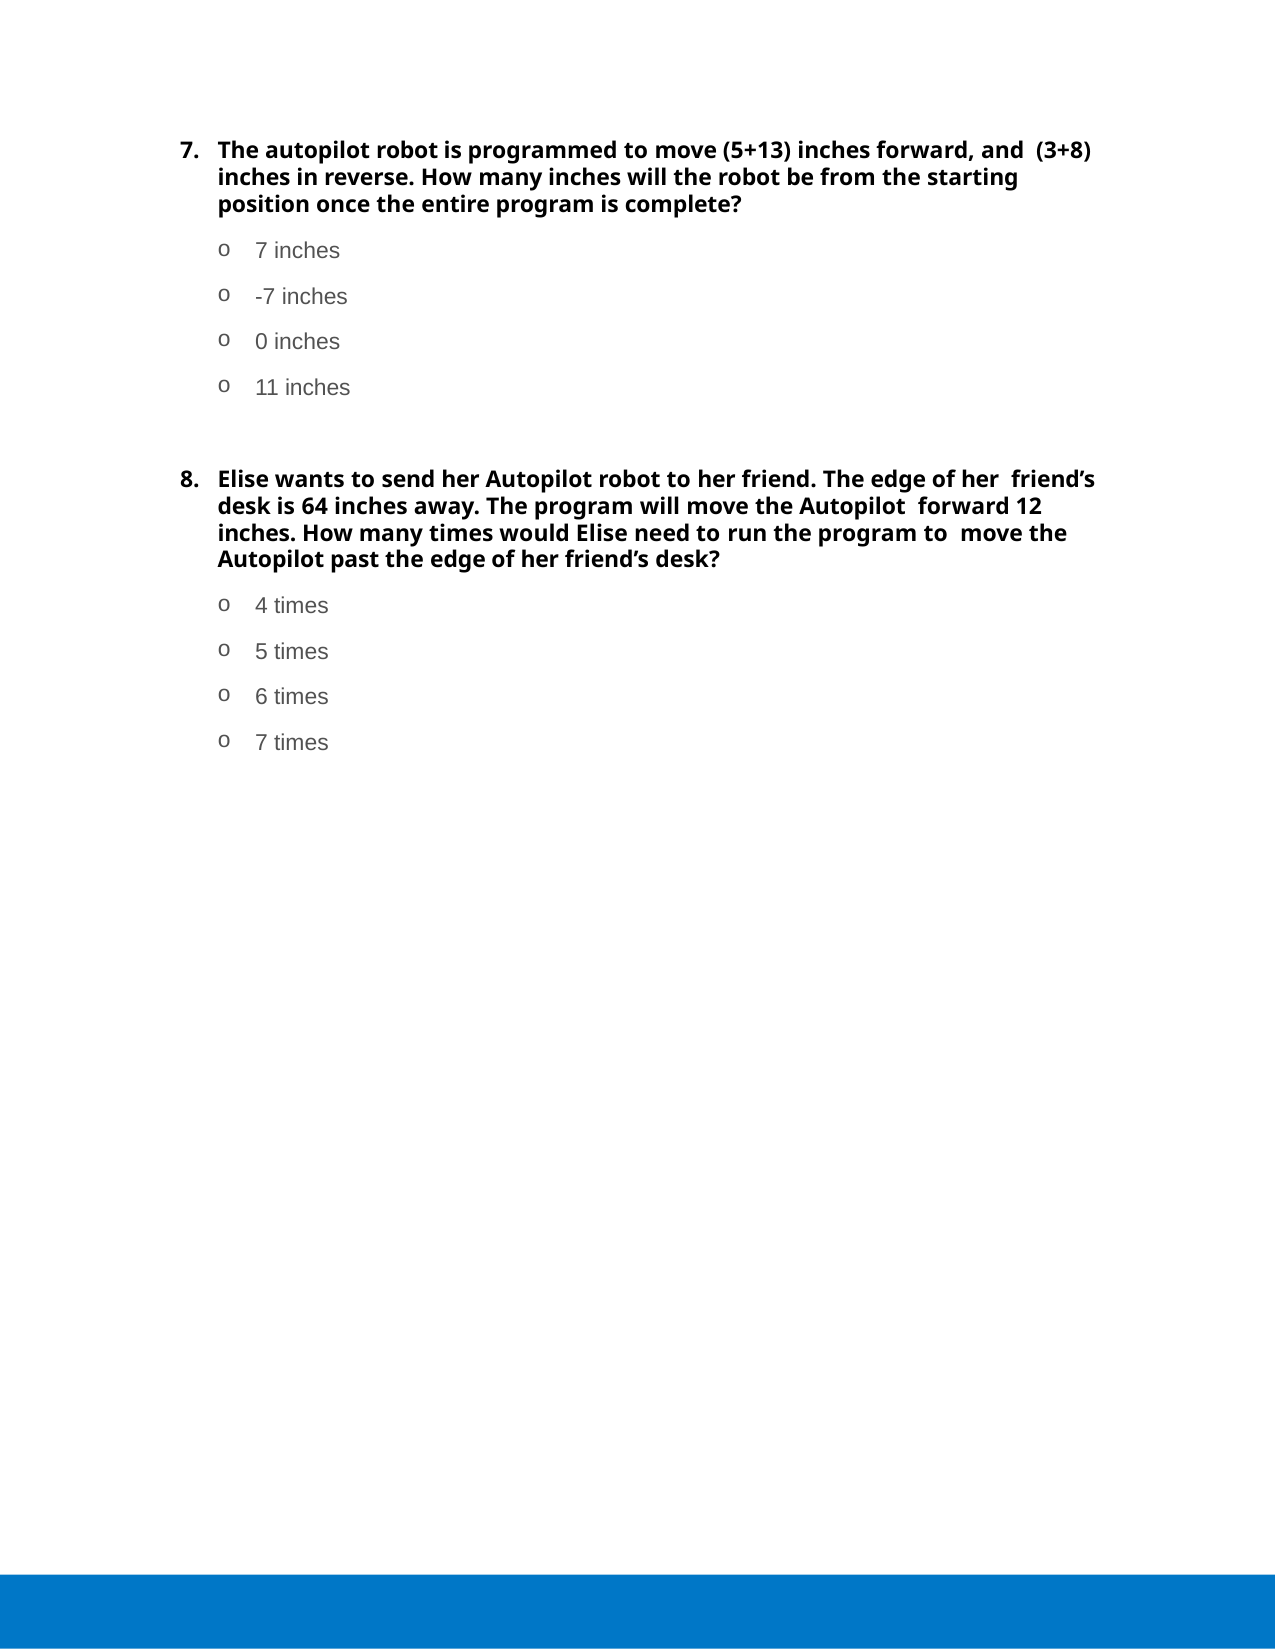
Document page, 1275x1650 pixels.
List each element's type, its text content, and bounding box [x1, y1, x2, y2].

text_box The autopilot robot is programmed to move (5+13) inches forward, and (3+8) inches in reverse. How many inches will the robot be from the starting position once the entire program is complete? 7 inches -7 inches 0 inches 11 inches Elise wants to send her Autopilot robot to her friend. The edge of her friend’s desk is 64 inches away. The program will move the Autopilot forward 12 inches. How many times would Elise need to run the program to move the Autopilot past the edge of her friend’s desk? 4 times 5 times 6 times 7 times [177, 134, 1120, 755]
text_box [0, 1574, 1275, 1649]
